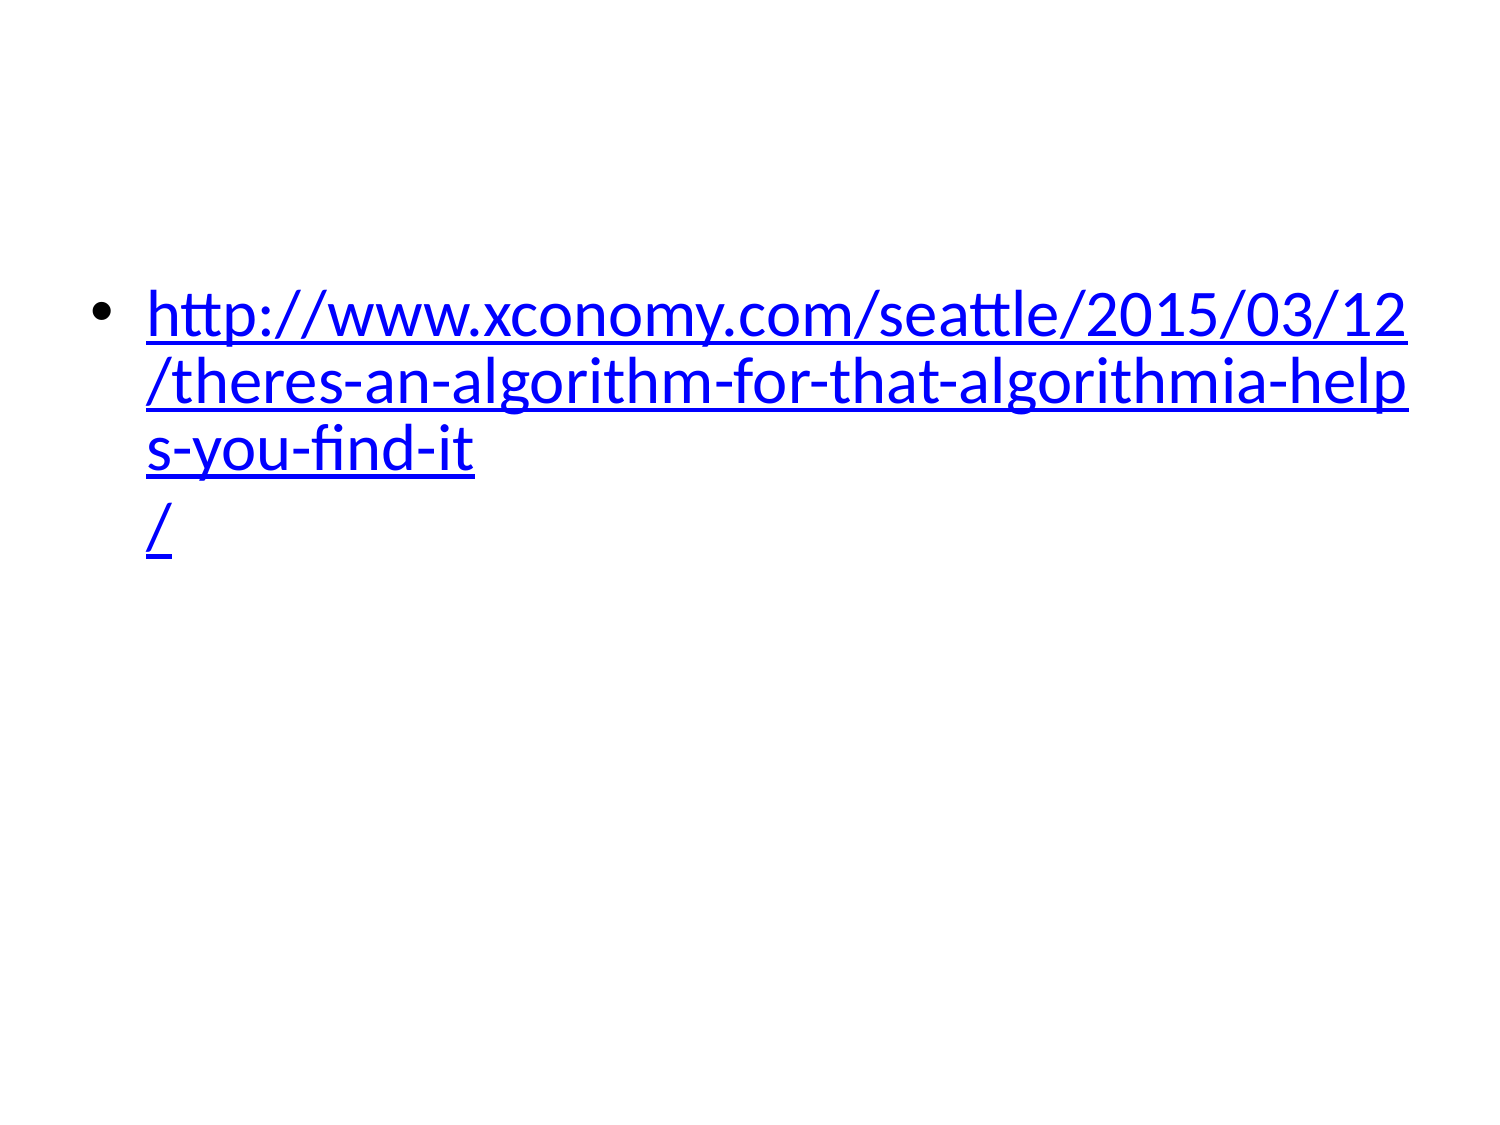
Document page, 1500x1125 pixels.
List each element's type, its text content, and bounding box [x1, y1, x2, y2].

list http://www.xconomy.com/seattle/2015/03/12/theres-an-algorithm-for-that-algorithmia-helps-you-find-it/ [75, 262, 1425, 1005]
